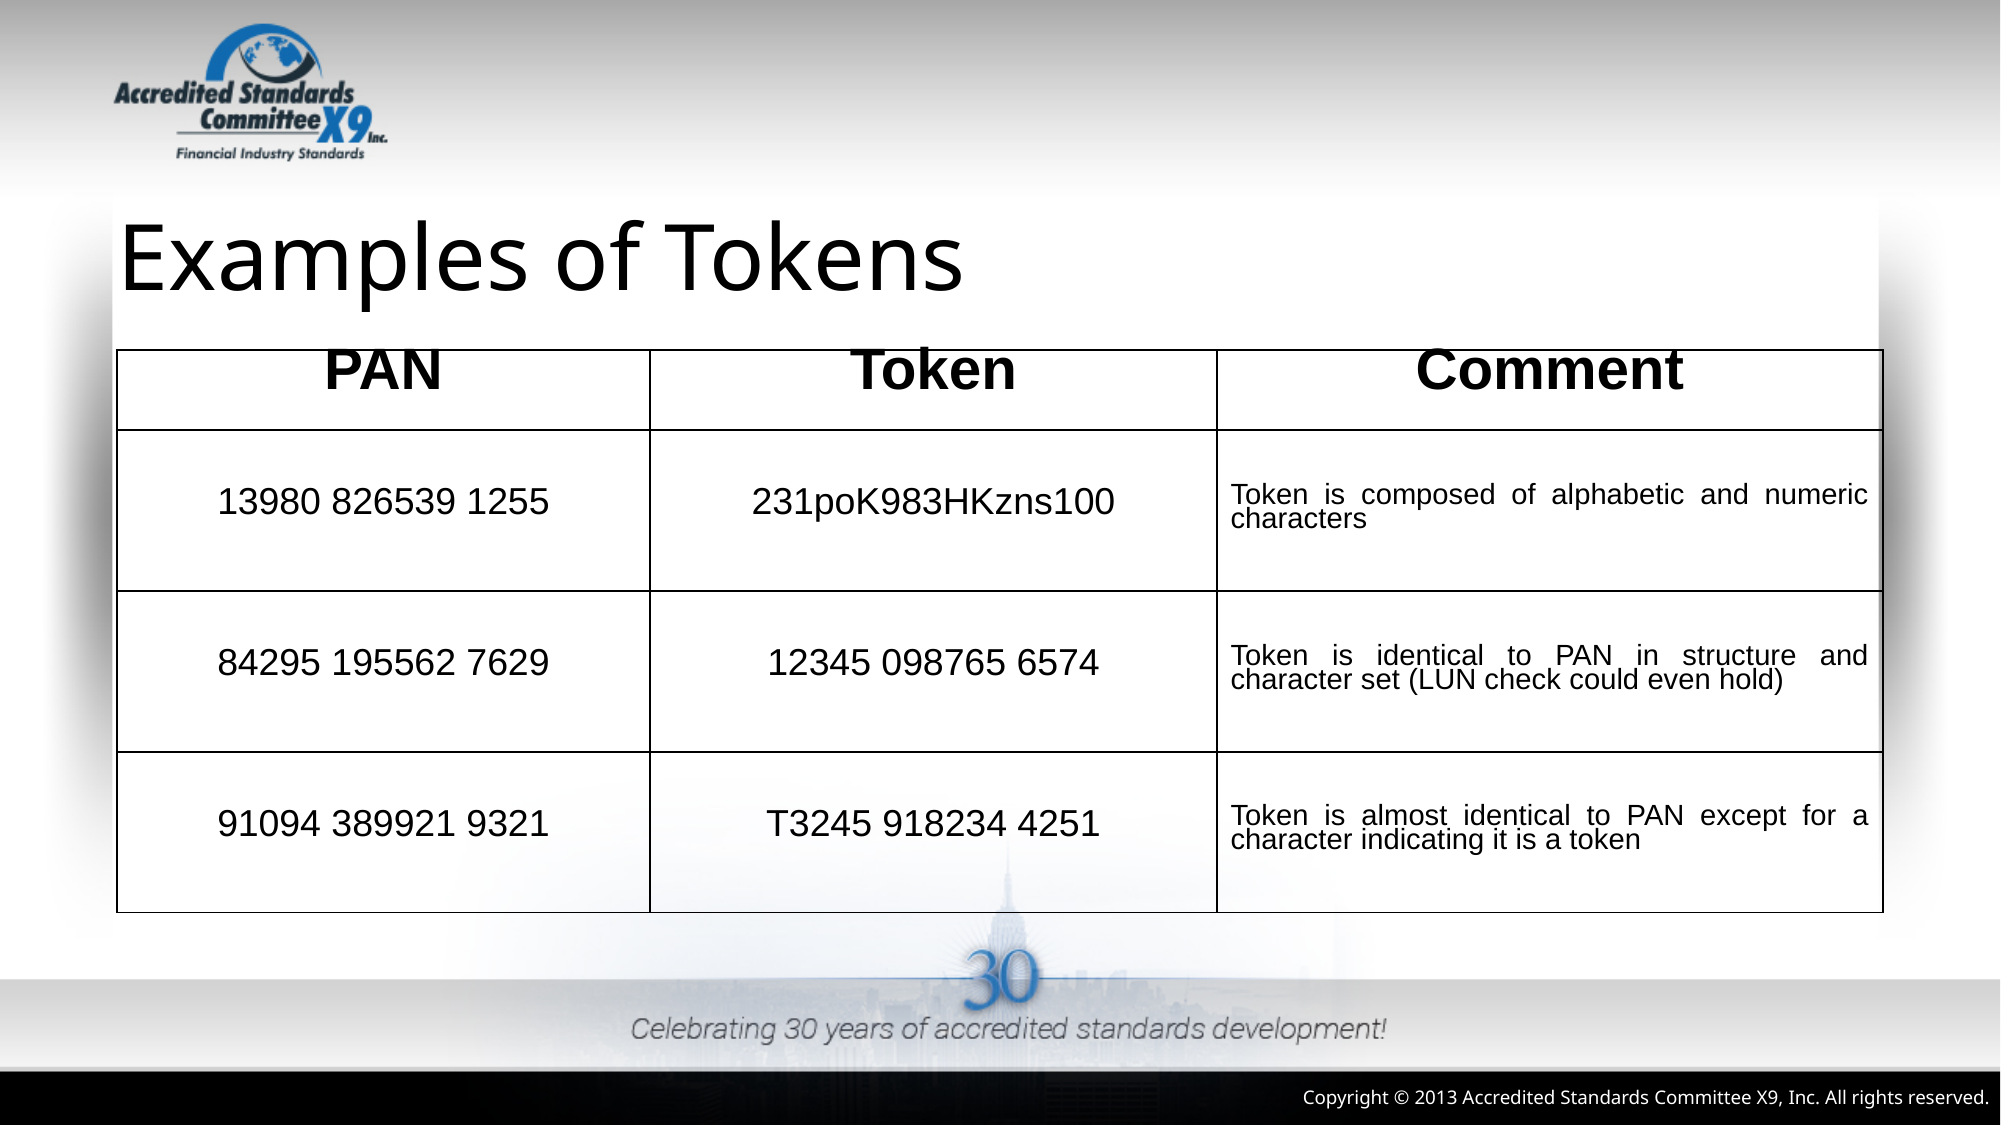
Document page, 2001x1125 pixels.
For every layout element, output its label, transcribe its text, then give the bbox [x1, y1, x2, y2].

table_header Comment [1218, 351, 1882, 429]
table_cell T3245 918234 4251 [651, 753, 1216, 912]
table_cell 84295 195562 7629 [118, 592, 649, 751]
table_header PAN [118, 351, 649, 429]
text_box Copyright © 2013 Accredited Standards Committee X9, Inc. All rights reserved. [1113, 1081, 2000, 1125]
table_cell Token is almost identical to PAN except for a character indicating it is a token [1218, 753, 1882, 912]
table_cell 91094 389921 9321 [118, 753, 649, 912]
table_cell Token is identical to PAN in structure and character set (LUN check could even hold) [1218, 592, 1882, 751]
table_cell 13980 826539 1255 [118, 431, 649, 590]
table_header Token [651, 351, 1216, 429]
table_cell 12345 098765 6574 [651, 592, 1216, 751]
picture [0, 0, 2001, 1125]
table_cell 231poK983HKzns100 [651, 431, 1216, 590]
title Examples of Tokens [102, 184, 1861, 337]
table_cell Token is composed of alphabetic and numeric characters [1218, 431, 1882, 590]
